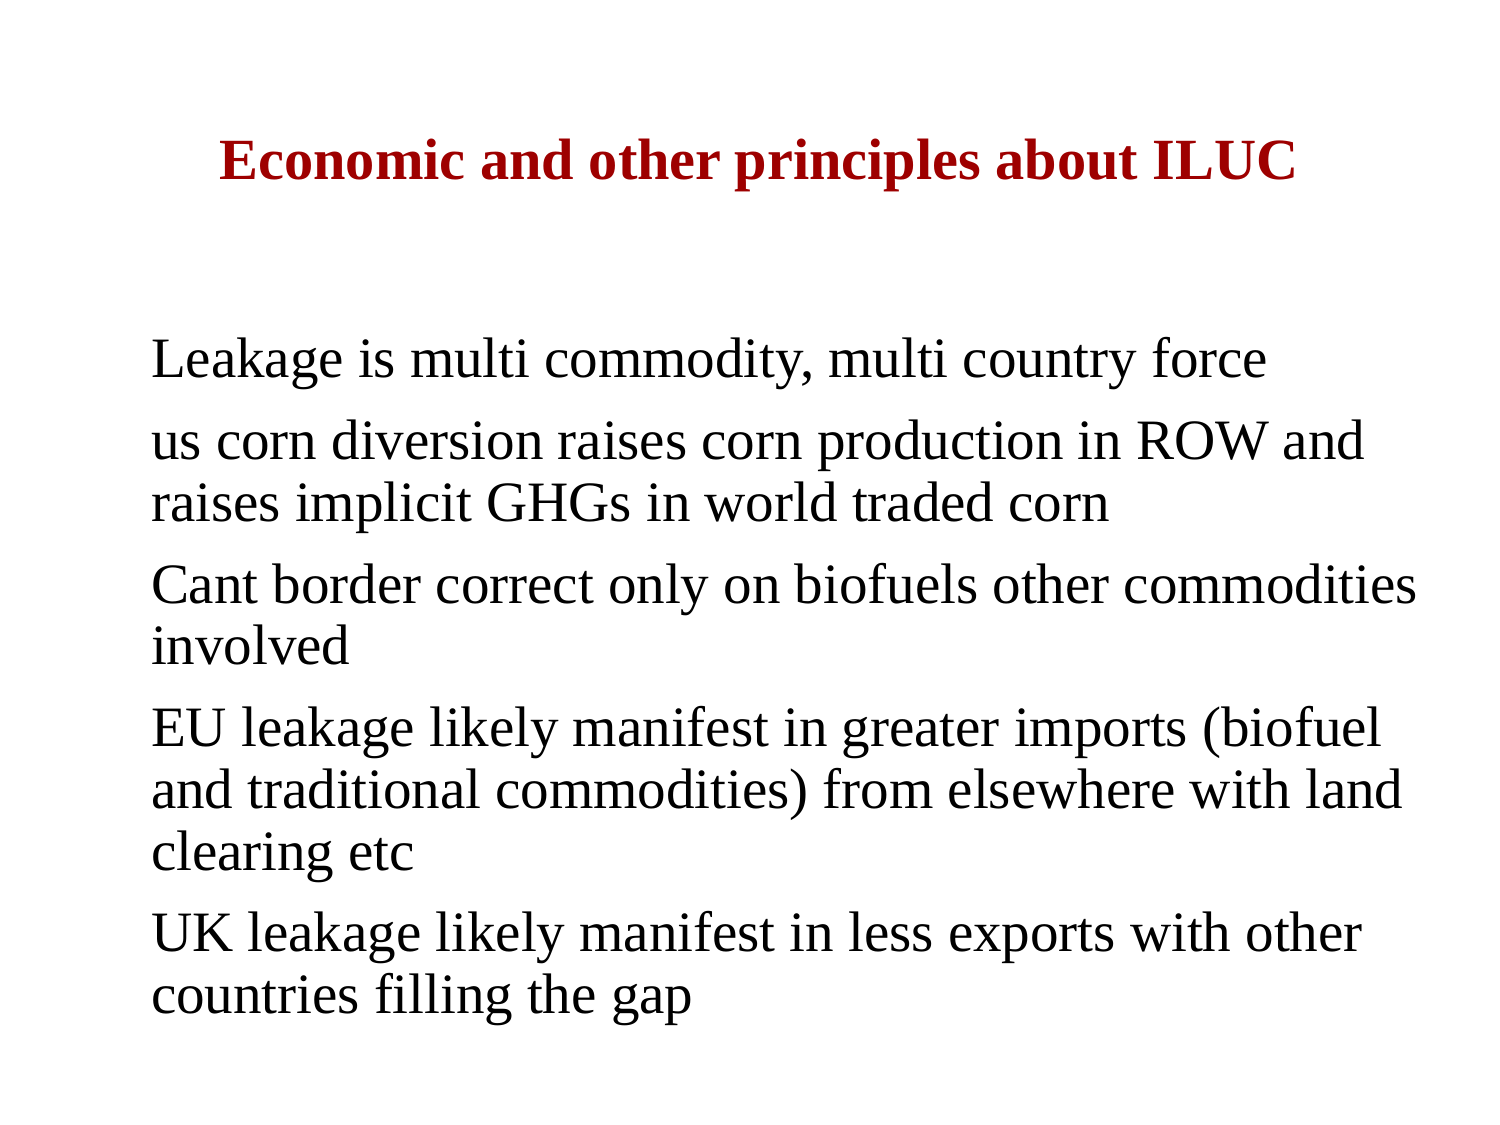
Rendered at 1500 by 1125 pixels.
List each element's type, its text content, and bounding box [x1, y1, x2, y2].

subtitle Leakage is multi commodity, multi country force us corn diversion raises corn production in ROW and raises implicit GHGs in world traded corn Cant border correct only on biofuels other commodities involved EU leakage likely manifest in greater imports (biofuel and traditional commodities) from elsewhere with land clearing etc UK leakage likely manifest in less exports with other countries filling the gap [62, 212, 1450, 1038]
title Economic and other principles about ILUC [50, 37, 1450, 204]
